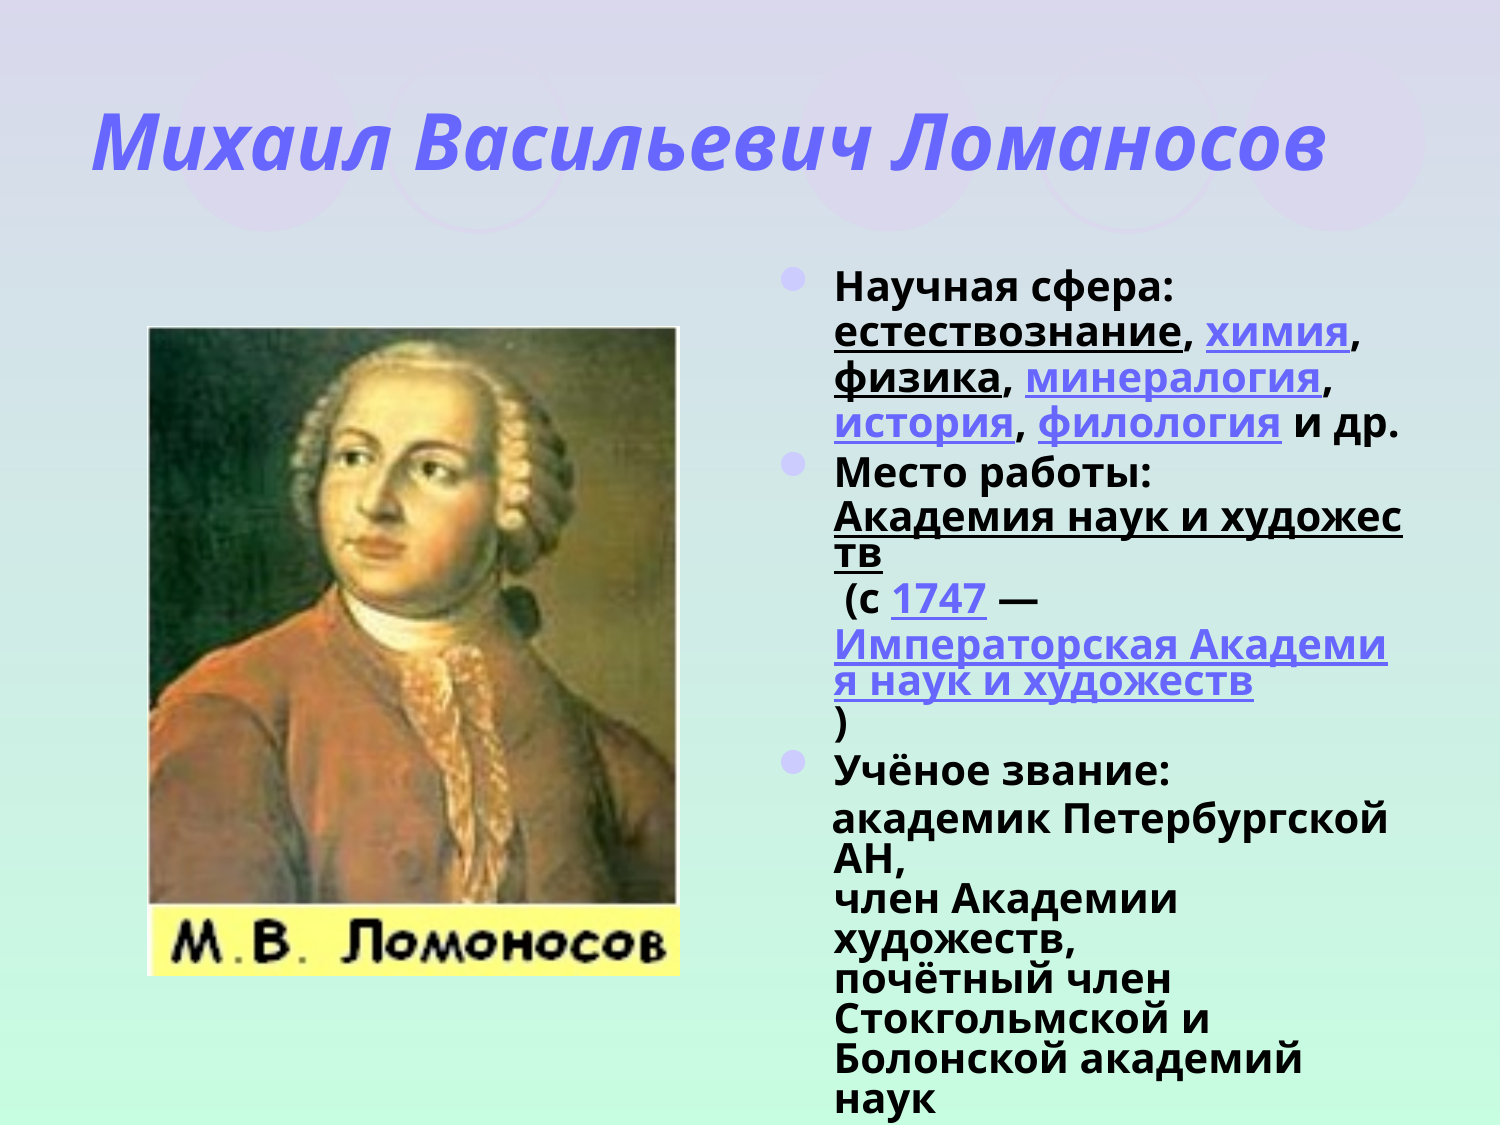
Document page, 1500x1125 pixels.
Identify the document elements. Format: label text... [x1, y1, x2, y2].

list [147, 325, 680, 977]
title Михаил Васильевич Ломаносов [74, 44, 1426, 233]
list Научная сфера:естествознание, химия, физика, минералогия, история, филология и др. Место работы:Академия наук и художеств (c 1747 — Императорская Академия наук и художеств) Учёное звание: академик Петербургской АН, член Академии художеств, почётный член Стокгольмской и Болонской академий наук [762, 262, 1426, 1006]
